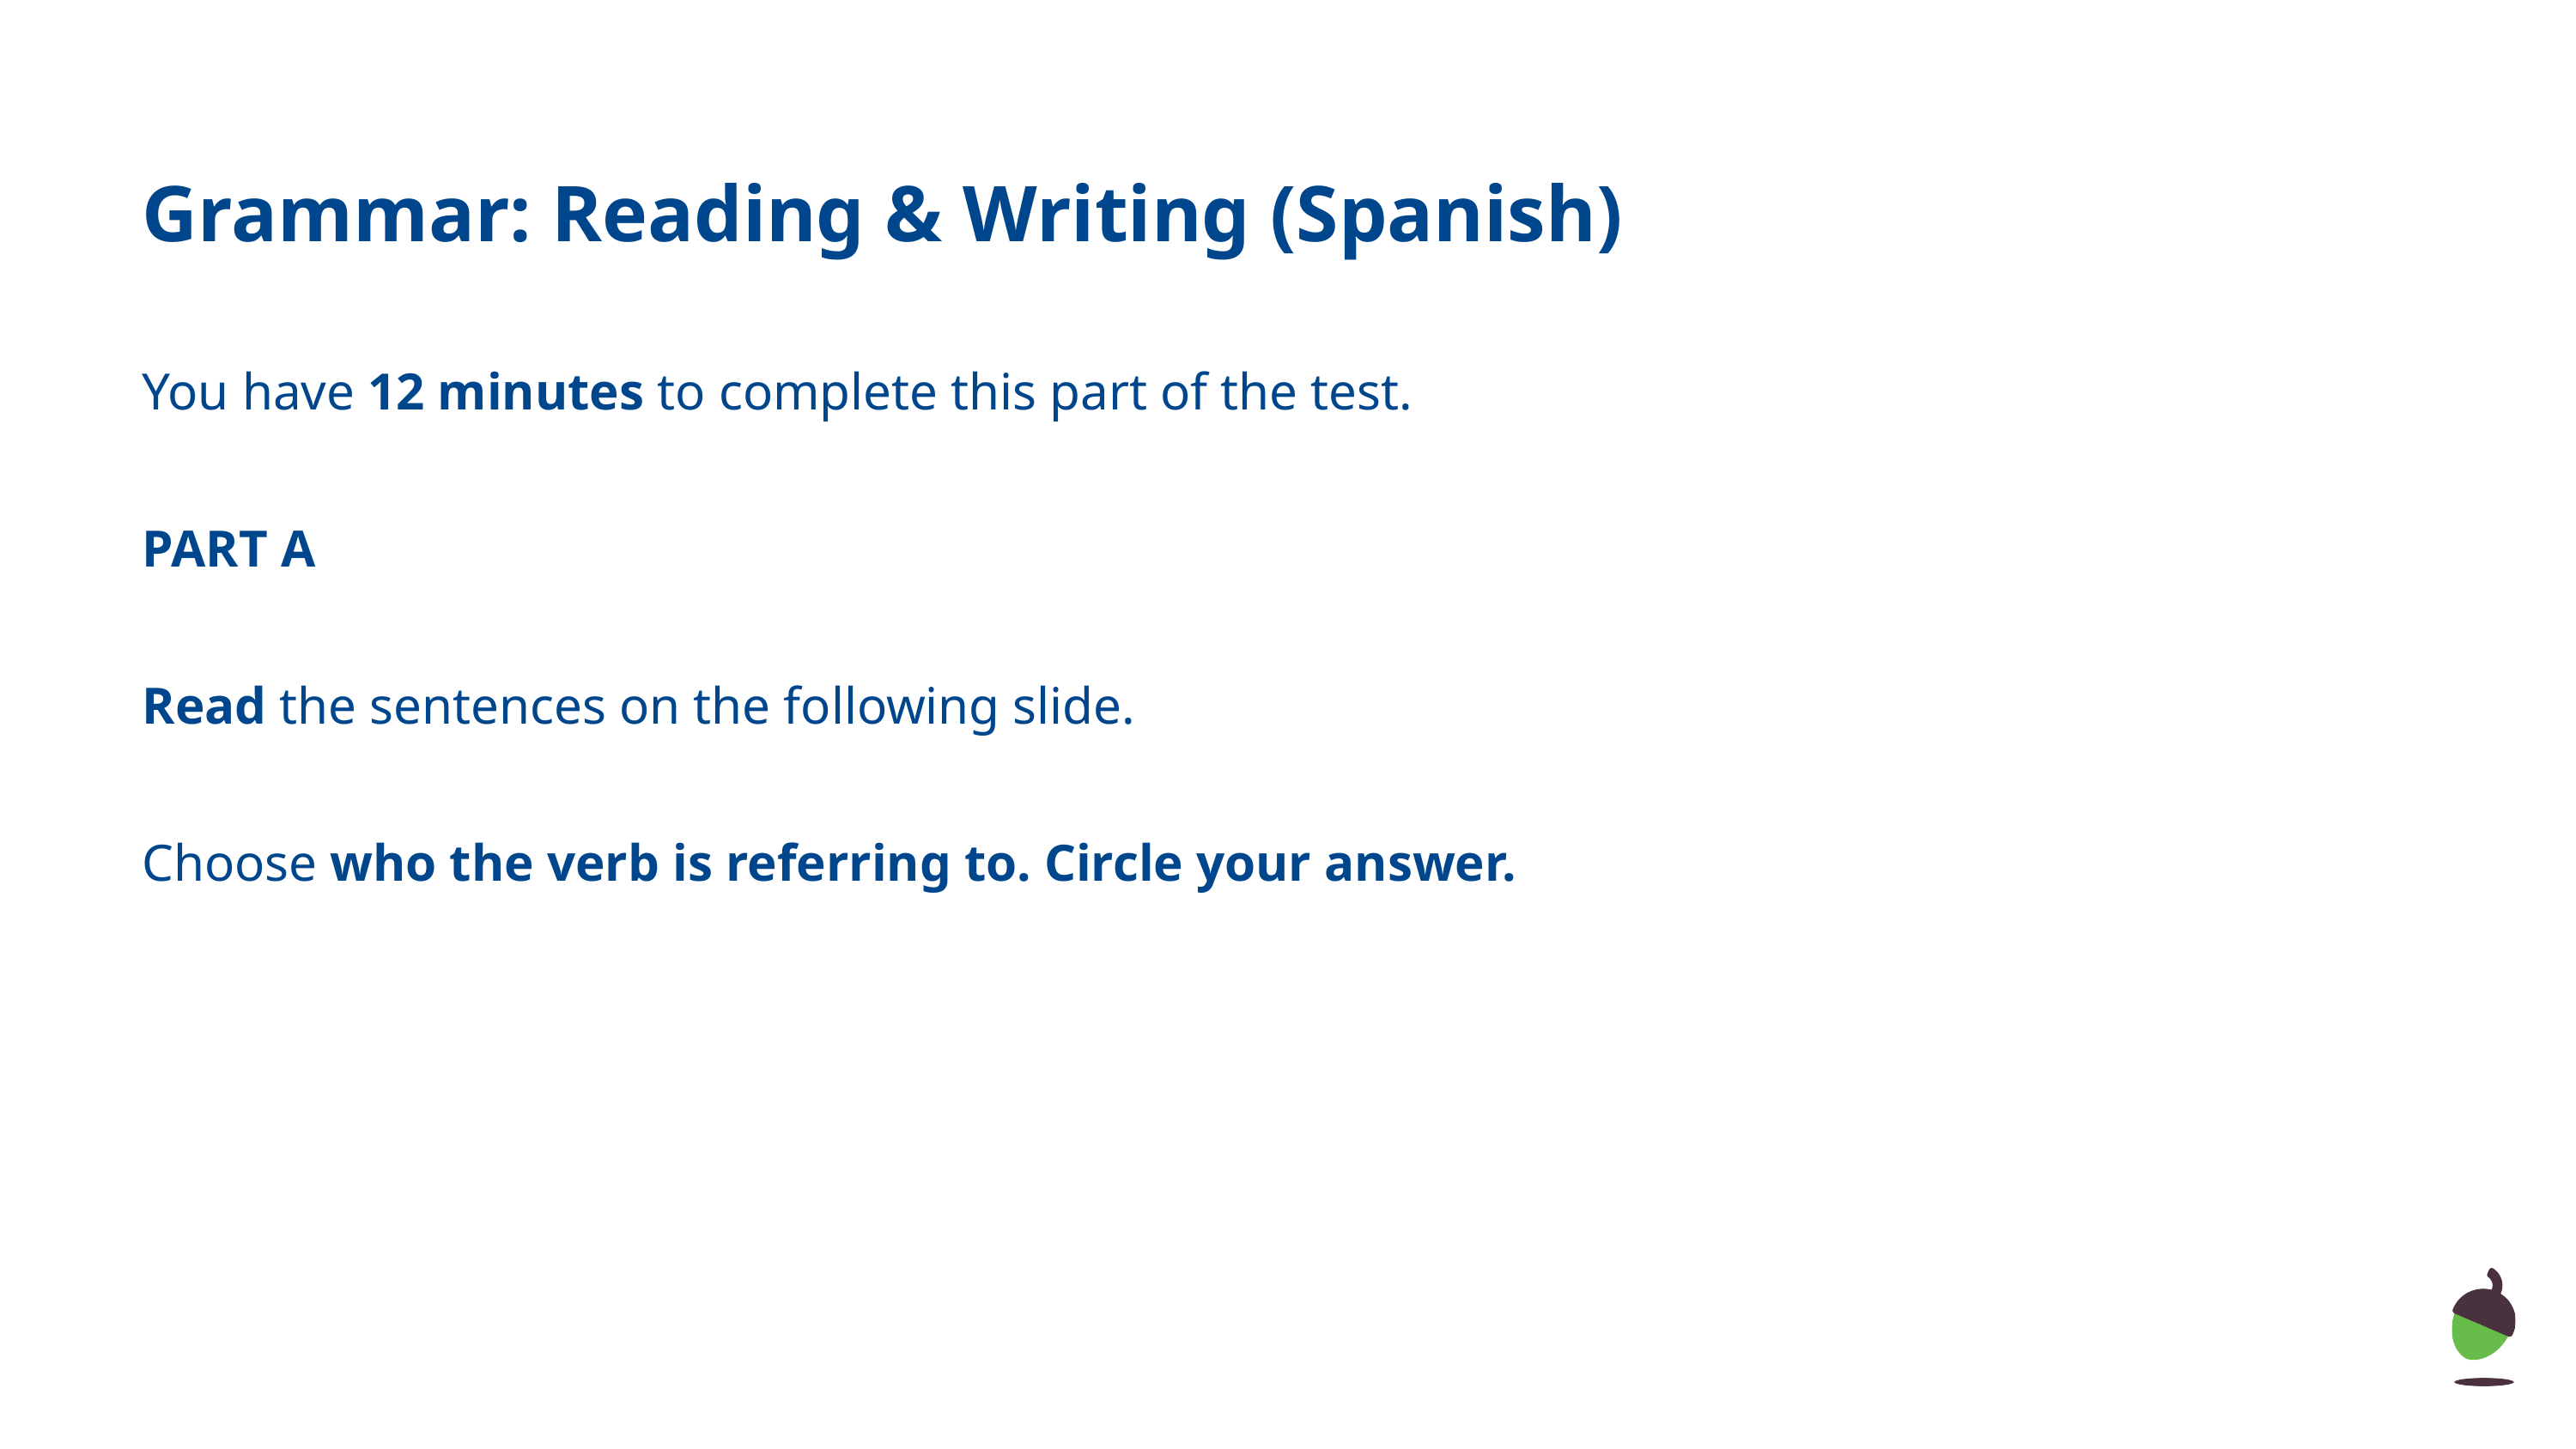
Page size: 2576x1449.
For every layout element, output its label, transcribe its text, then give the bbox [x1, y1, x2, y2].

text_box Grammar: Reading & Writing (Spanish) You have 12 minutes to complete this part of the test. PART A Read the sentences on the following slide. Choose who the verb is referring to. Circle your answer. [129, 145, 2342, 988]
picture [2451, 1268, 2516, 1386]
